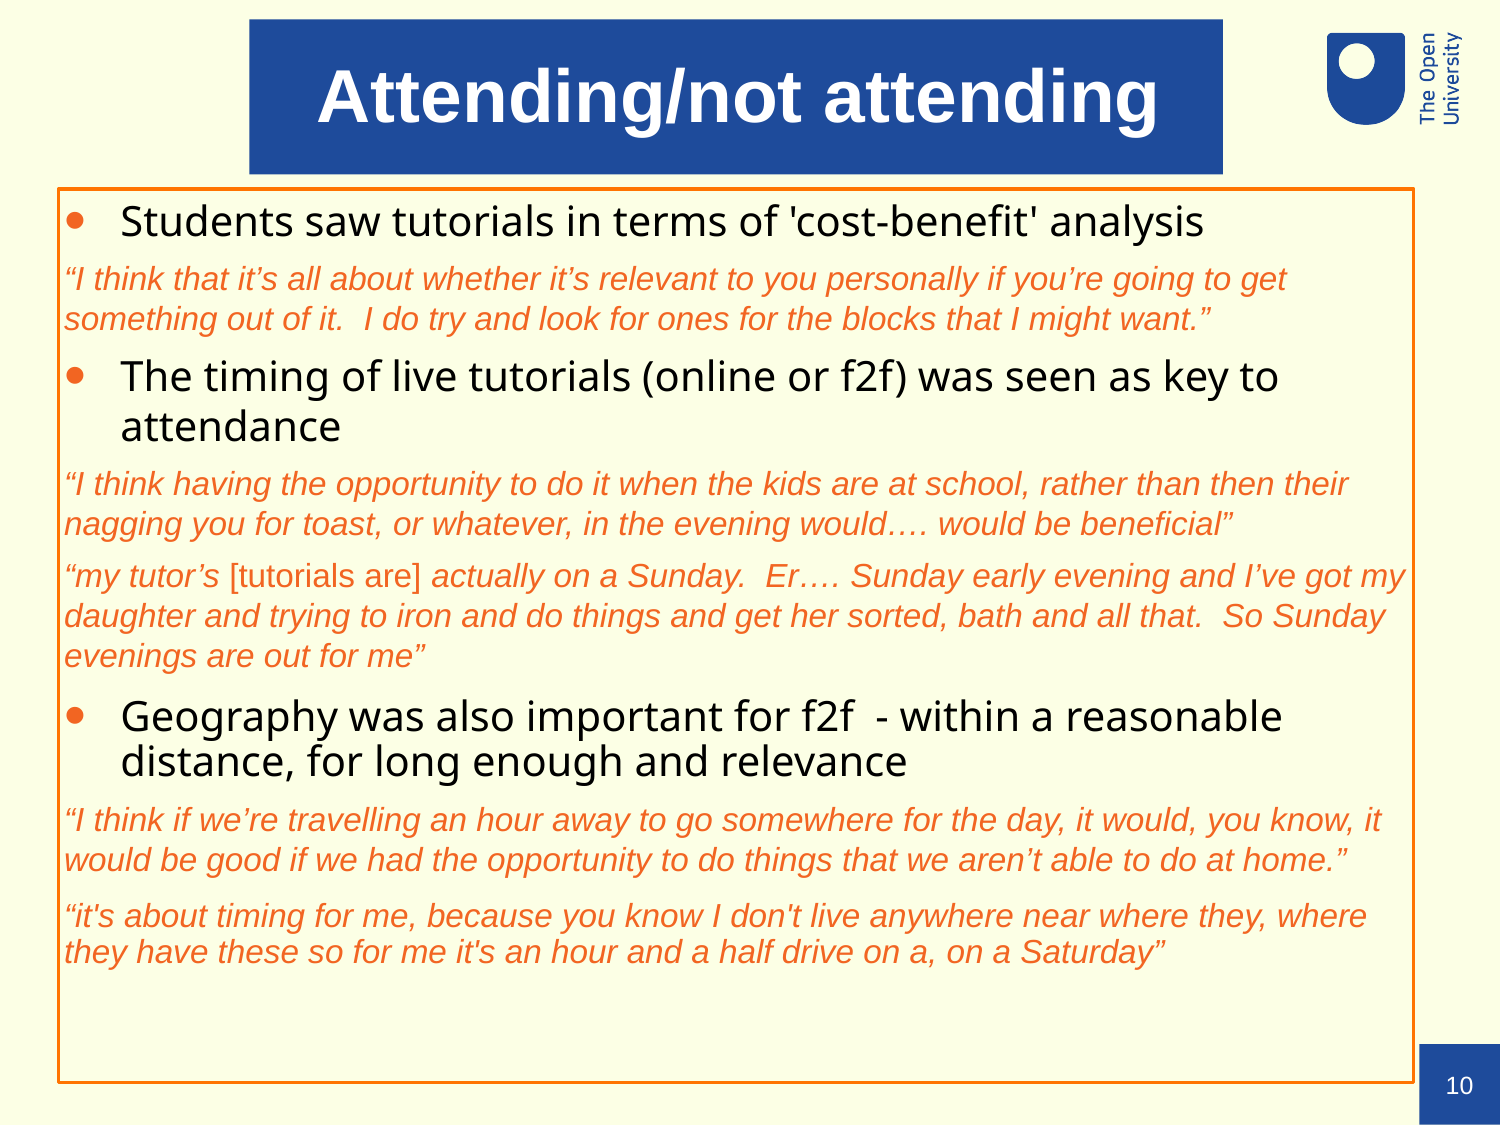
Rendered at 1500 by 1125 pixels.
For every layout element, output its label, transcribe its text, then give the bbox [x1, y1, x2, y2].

list Students saw tutorials in terms of 'cost-benefit' analysis “I think that it’s all about whether it’s relevant to you personally if you’re going to get something out of it. I do try and look for ones for the blocks that I might want.” The timing of live tutorials (online or f2f) was seen as key to attendance “I think having the opportunity to do it when the kids are at school, rather than then their nagging you for toast, or whatever, in the evening would…. would be beneficial” “my tutor’s [tutorials are] actually on a Sunday. Er…. Sunday early evening and I’ve got my daughter and trying to iron and do things and get her sorted, bath and all that. So Sunday evenings are out for me” Geography was also important for f2f - within a reasonable distance, for long enough and relevance “I think if we’re travelling an hour away to go somewhere for the day, it would, you know, it would be good if we had the opportunity to do things that we aren’t able to do at home.” “it's about timing for me, because you know I don't live anywhere near where they, where they have these so for me it's an hour and a half drive on a, on a Saturday” [58, 188, 1414, 1083]
picture [1327, 32, 1462, 125]
title Attending/not attending [249, 19, 1223, 175]
